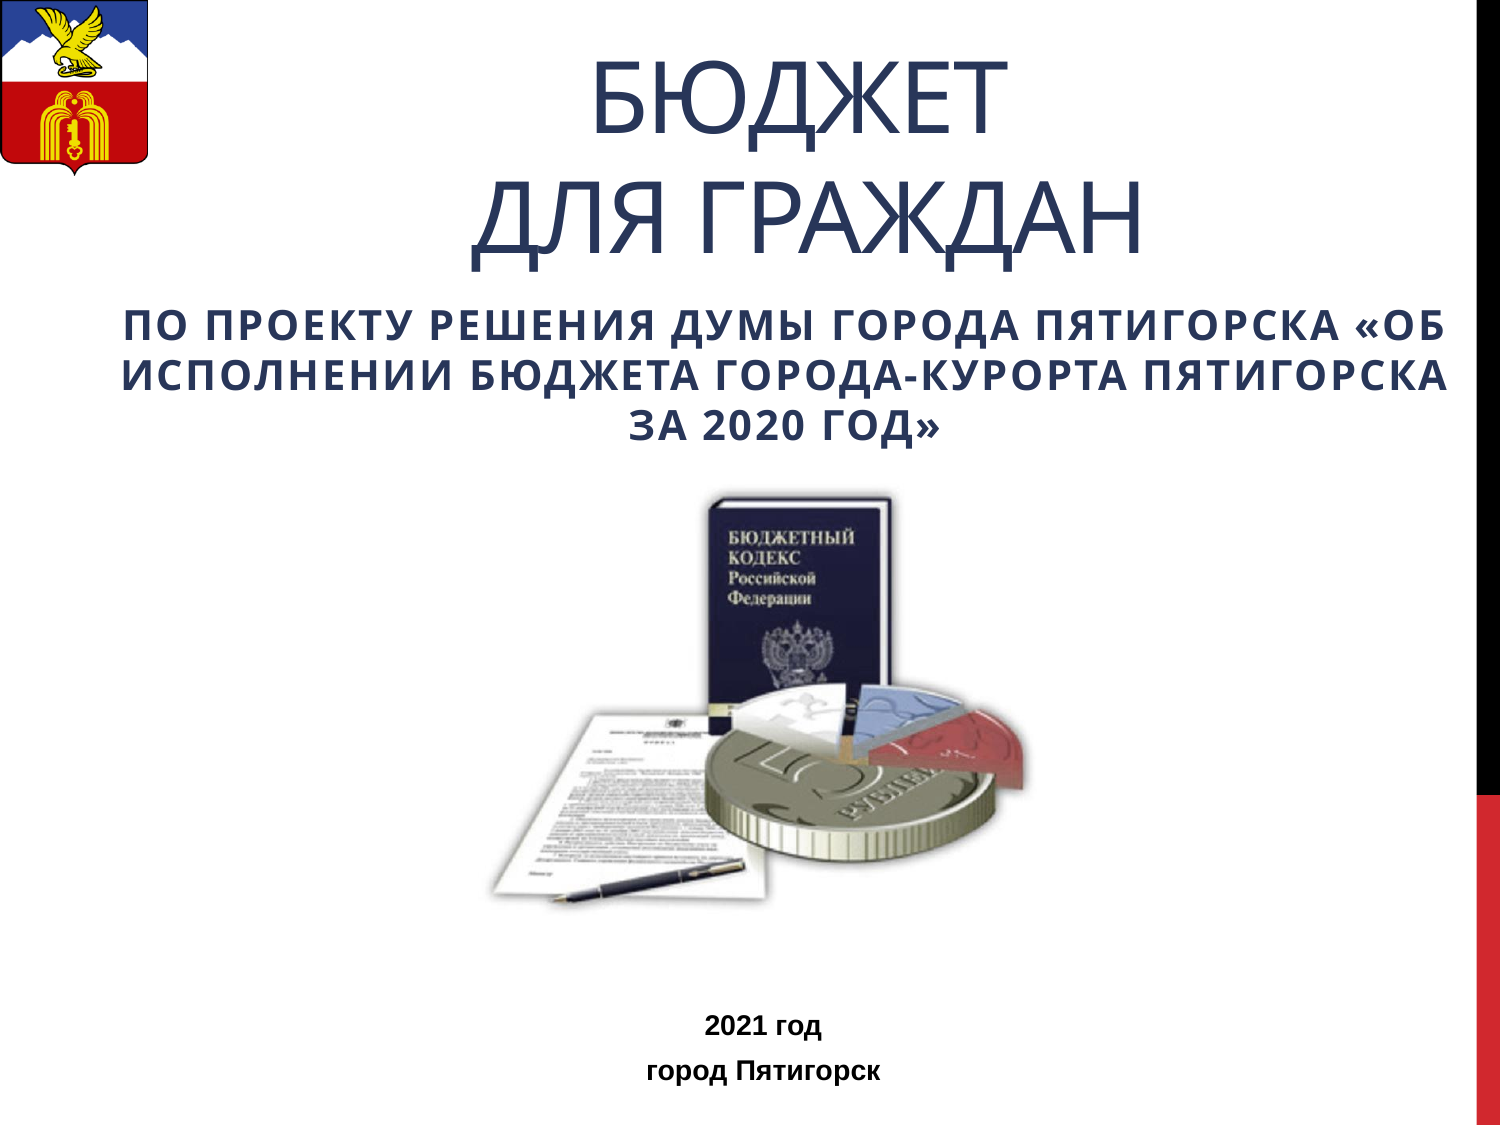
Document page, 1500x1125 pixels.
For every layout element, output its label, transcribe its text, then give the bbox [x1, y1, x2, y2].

title БЮДЖЕТ ДЛЯ ГРАЖДАН [206, 66, 1384, 361]
picture [0, 0, 149, 176]
text_box 2021 год город Пятигорск [592, 999, 935, 1094]
picture [477, 469, 1049, 932]
subtitle По проекту решения Думы города Пятигорска «об исполнении бюджета города-курорта Пятигорска за 2020 год» [100, 290, 1471, 471]
